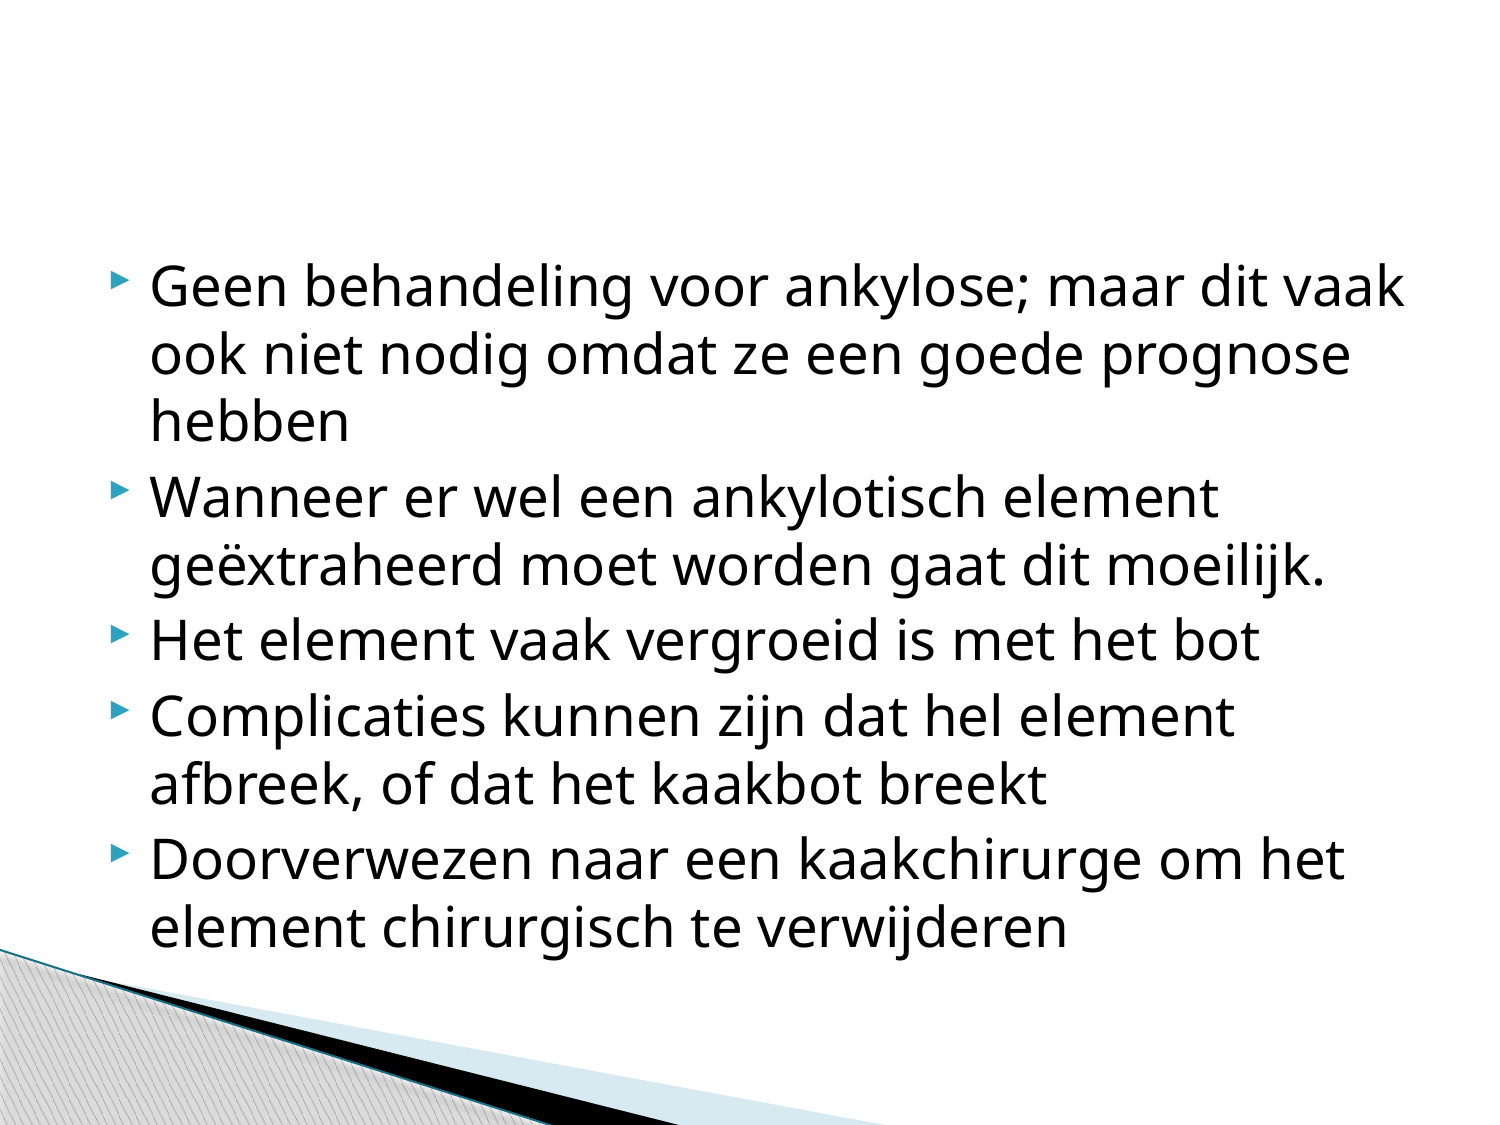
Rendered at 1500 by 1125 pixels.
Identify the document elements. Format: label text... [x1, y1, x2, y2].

list Geen behandeling voor ankylose; maar dit vaak ook niet nodig omdat ze een goede prognose hebben Wanneer er wel een ankylotisch element geëxtraheerd moet worden gaat dit moeilijk. Het element vaak vergroeid is met het bot Complicaties kunnen zijn dat hel element afbreek, of dat het kaakbot breekt Doorverwezen naar een kaakchirurge om het element chirurgisch te verwijderen [75, 243, 1425, 986]
